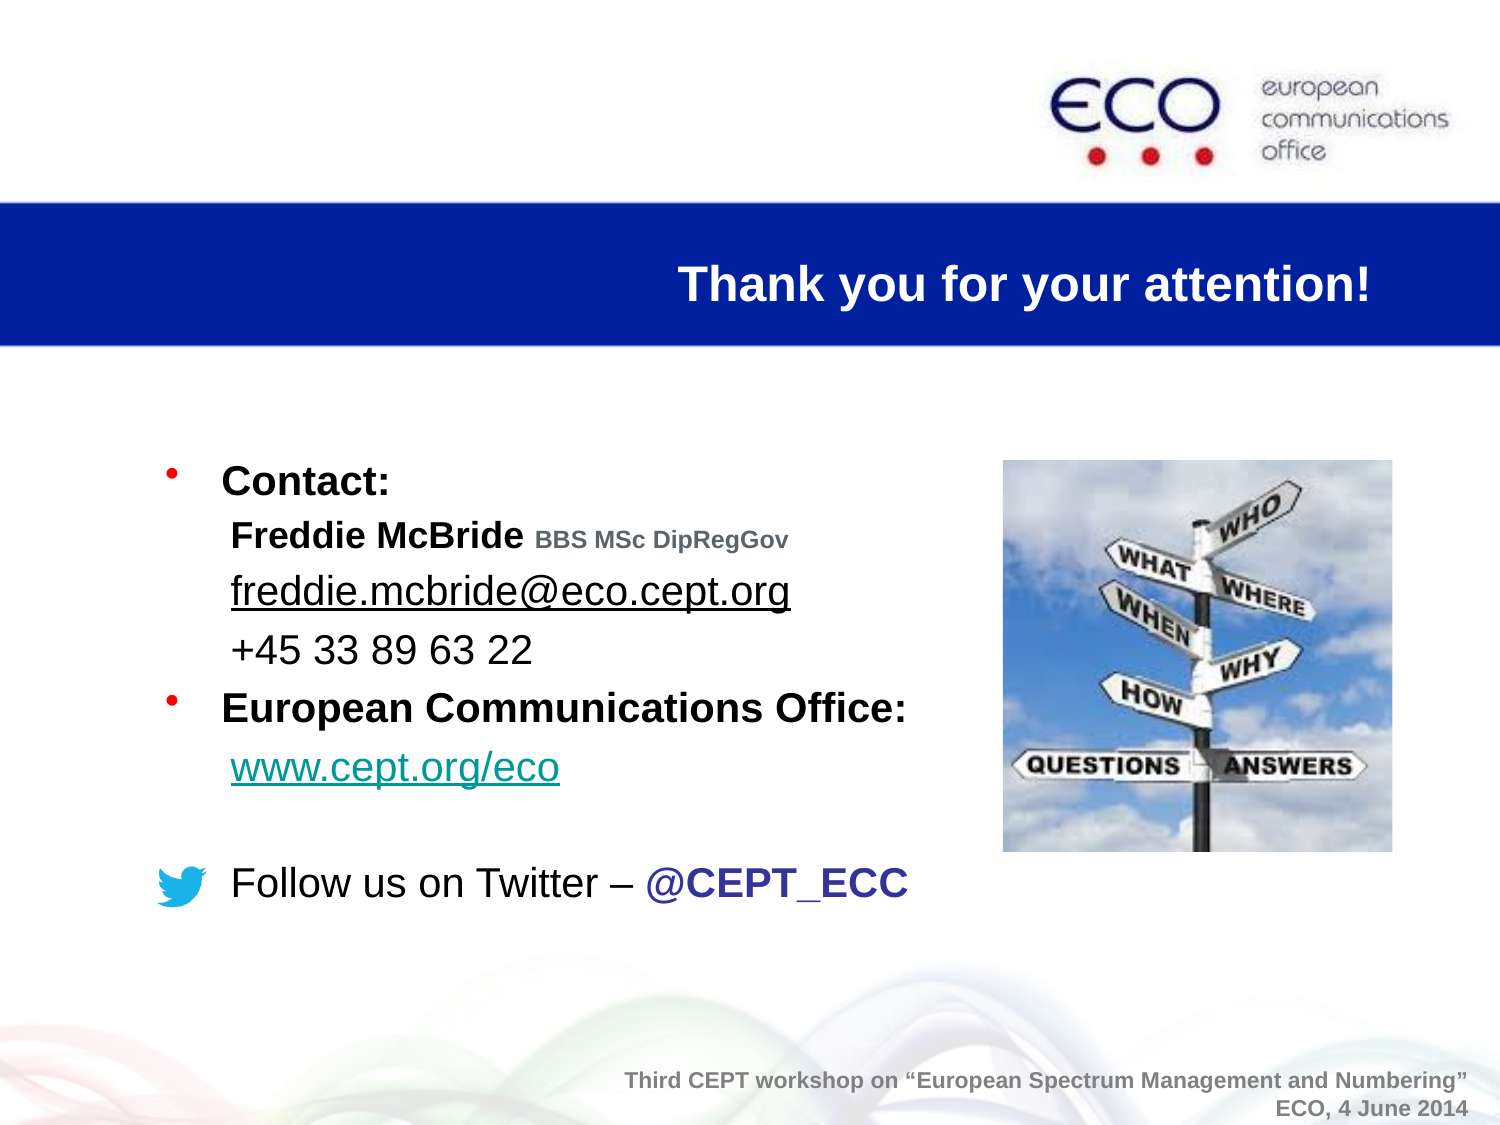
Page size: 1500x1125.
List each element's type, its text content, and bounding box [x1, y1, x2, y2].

list Contact: Freddie McBride BBS MSc DipRegGov freddie.mcbride@eco.cept.org +45 33 89 63 22 European Communications Office: www.cept.org/eco Follow us on Twitter – @CEPT_ECC [150, 387, 1388, 1013]
list Third CEPT workshop on “European Spectrum Management and Numbering” ECO, 4 June 2014 [448, 1026, 1484, 1125]
picture [0, 0, 1500, 1125]
title Thank you for your attention! [150, 237, 1388, 325]
